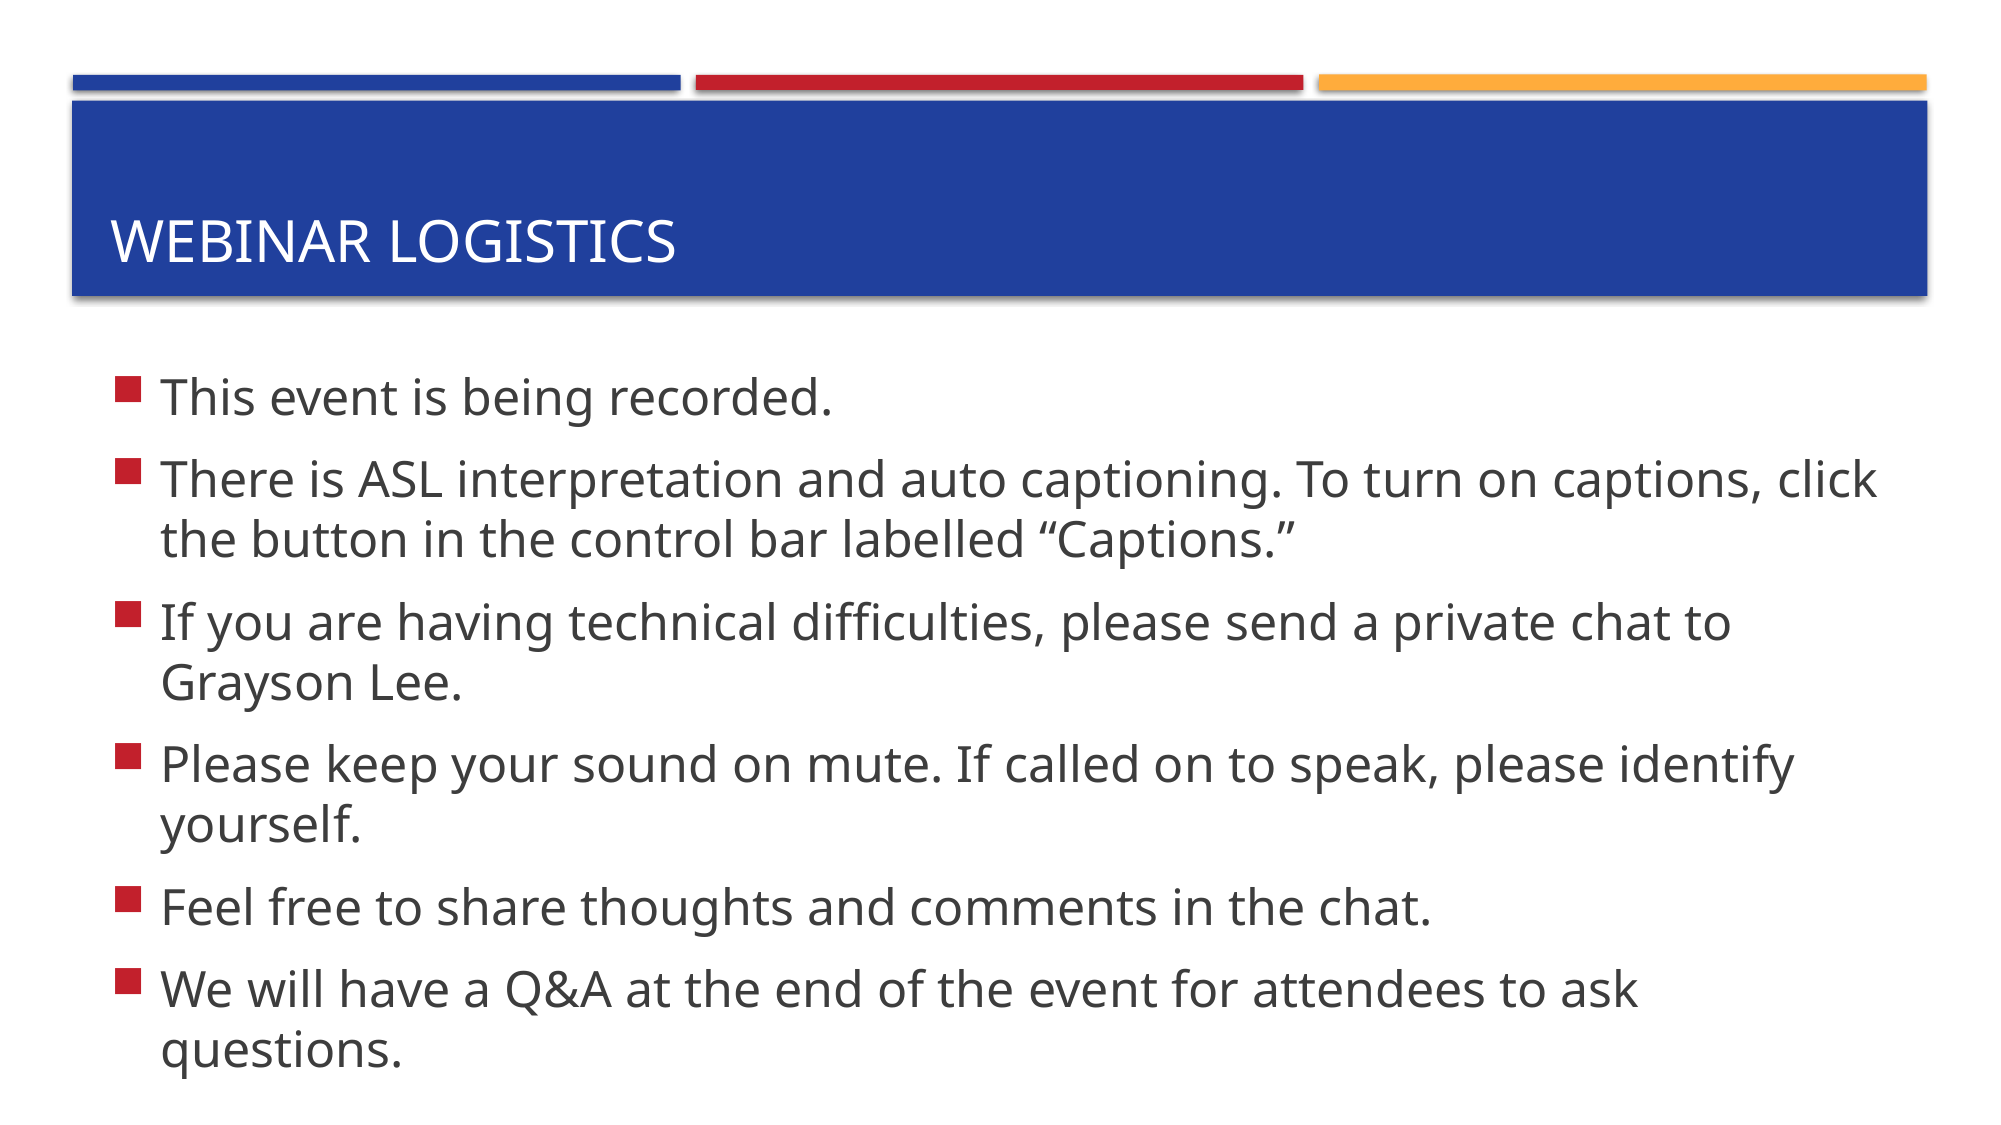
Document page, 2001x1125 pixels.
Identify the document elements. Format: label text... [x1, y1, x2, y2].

title WEBINAR LOGISTICS [95, 115, 1905, 282]
list This event is being recorded. There is ASL interpretation and auto captioning. To turn on captions, click the button in the control bar labelled “Captions.” If you are having technical difficulties, please send a private chat to Grayson Lee. Please keep your sound on mute. If called on to speak, please identify yourself. Feel free to share thoughts and comments in the chat. We will have a Q&A at the end of the event for attendees to ask questions. [95, 357, 1905, 962]
